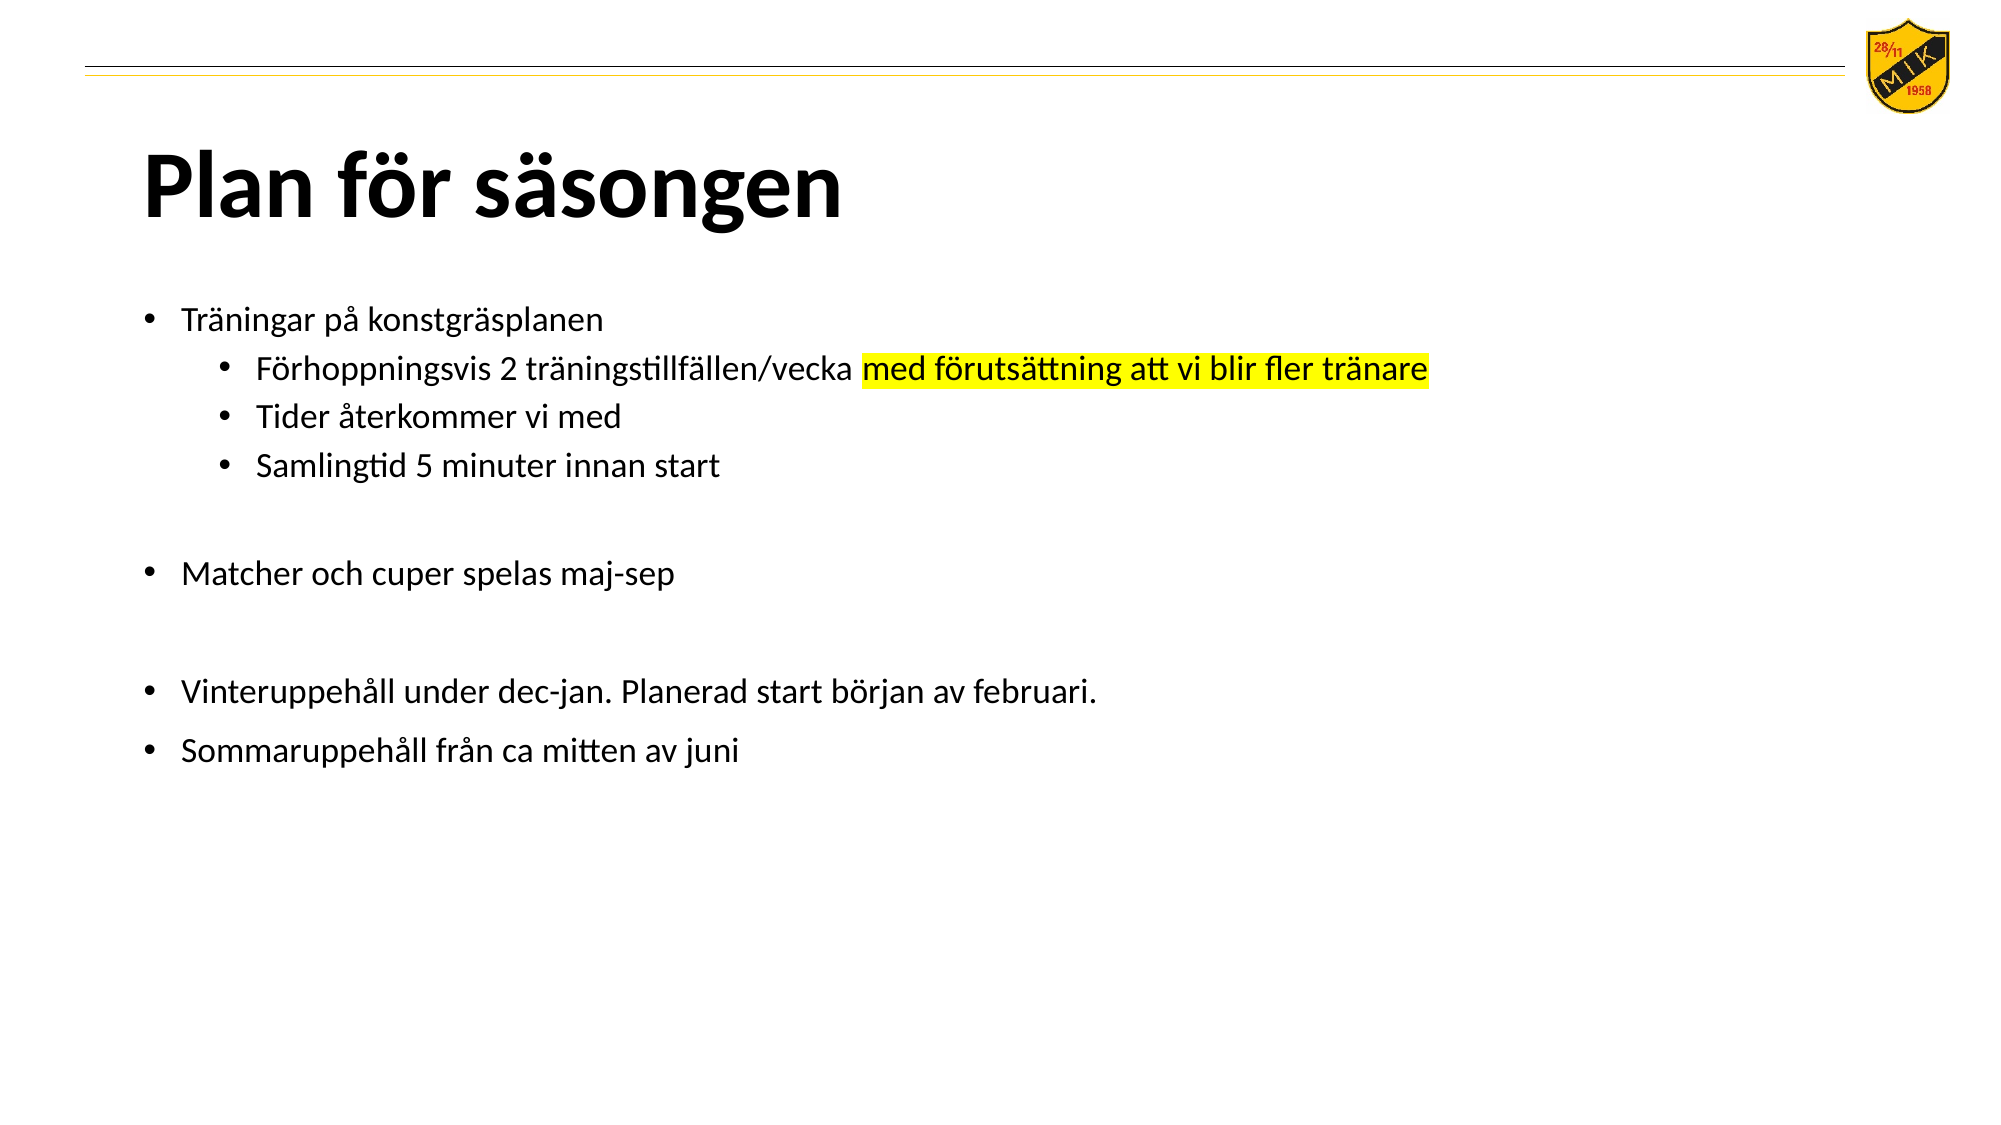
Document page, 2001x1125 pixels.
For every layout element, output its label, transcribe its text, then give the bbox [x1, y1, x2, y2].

list Träningar på konstgräsplanen Förhoppningsvis 2 träningstillfällen/vecka med förutsättning att vi blir fler tränare Tider återkommer vi med Samlingtid 5 minuter innan start Matcher och cuper spelas maj-sep Vinteruppehåll under dec-jan. Planerad start början av februari. Sommaruppehåll från ca mitten av juni [128, 293, 1557, 1033]
picture [1866, 18, 1950, 114]
title Plan för säsongen [128, 118, 1142, 246]
